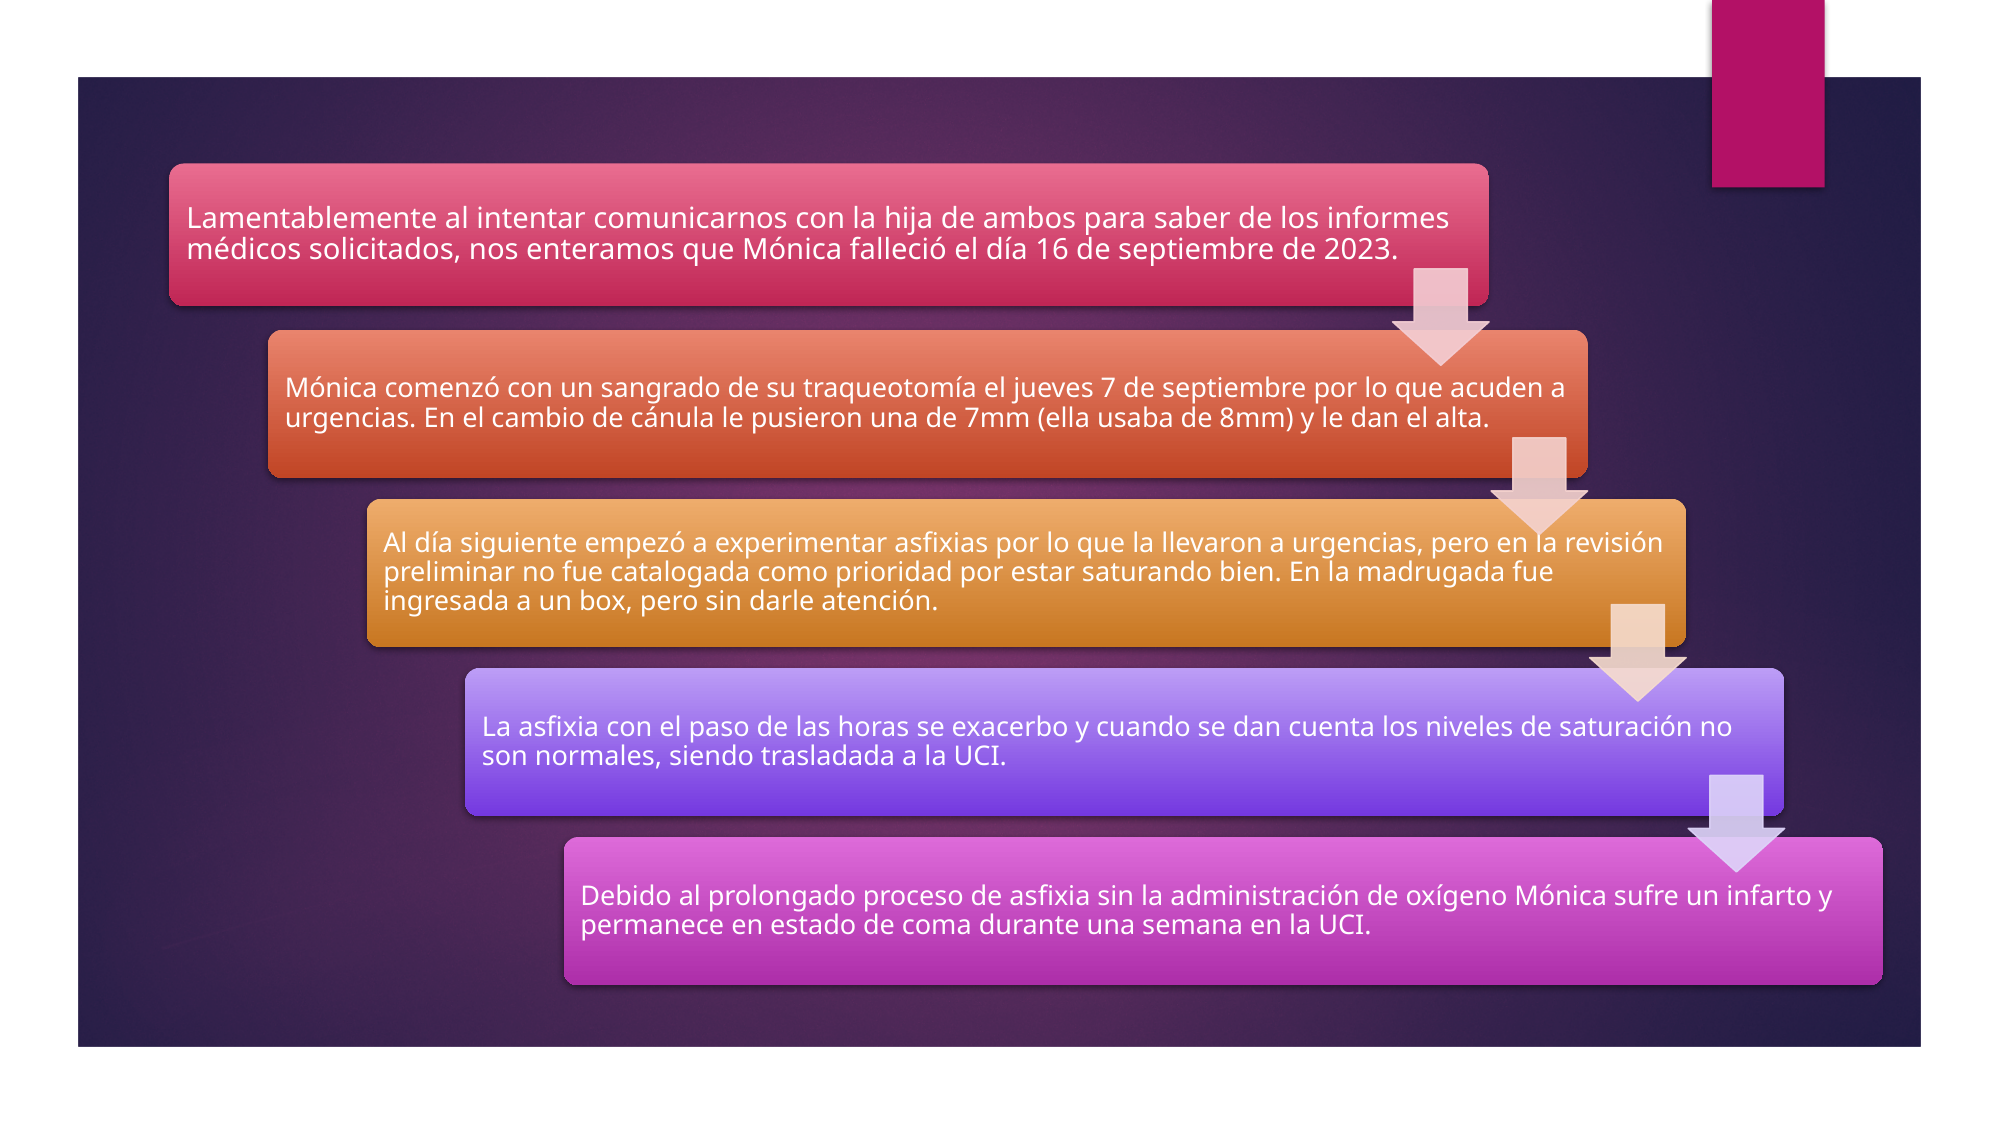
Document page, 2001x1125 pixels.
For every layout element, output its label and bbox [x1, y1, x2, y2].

text_box [0, 0, 2000, 1125]
list [169, 160, 1884, 986]
